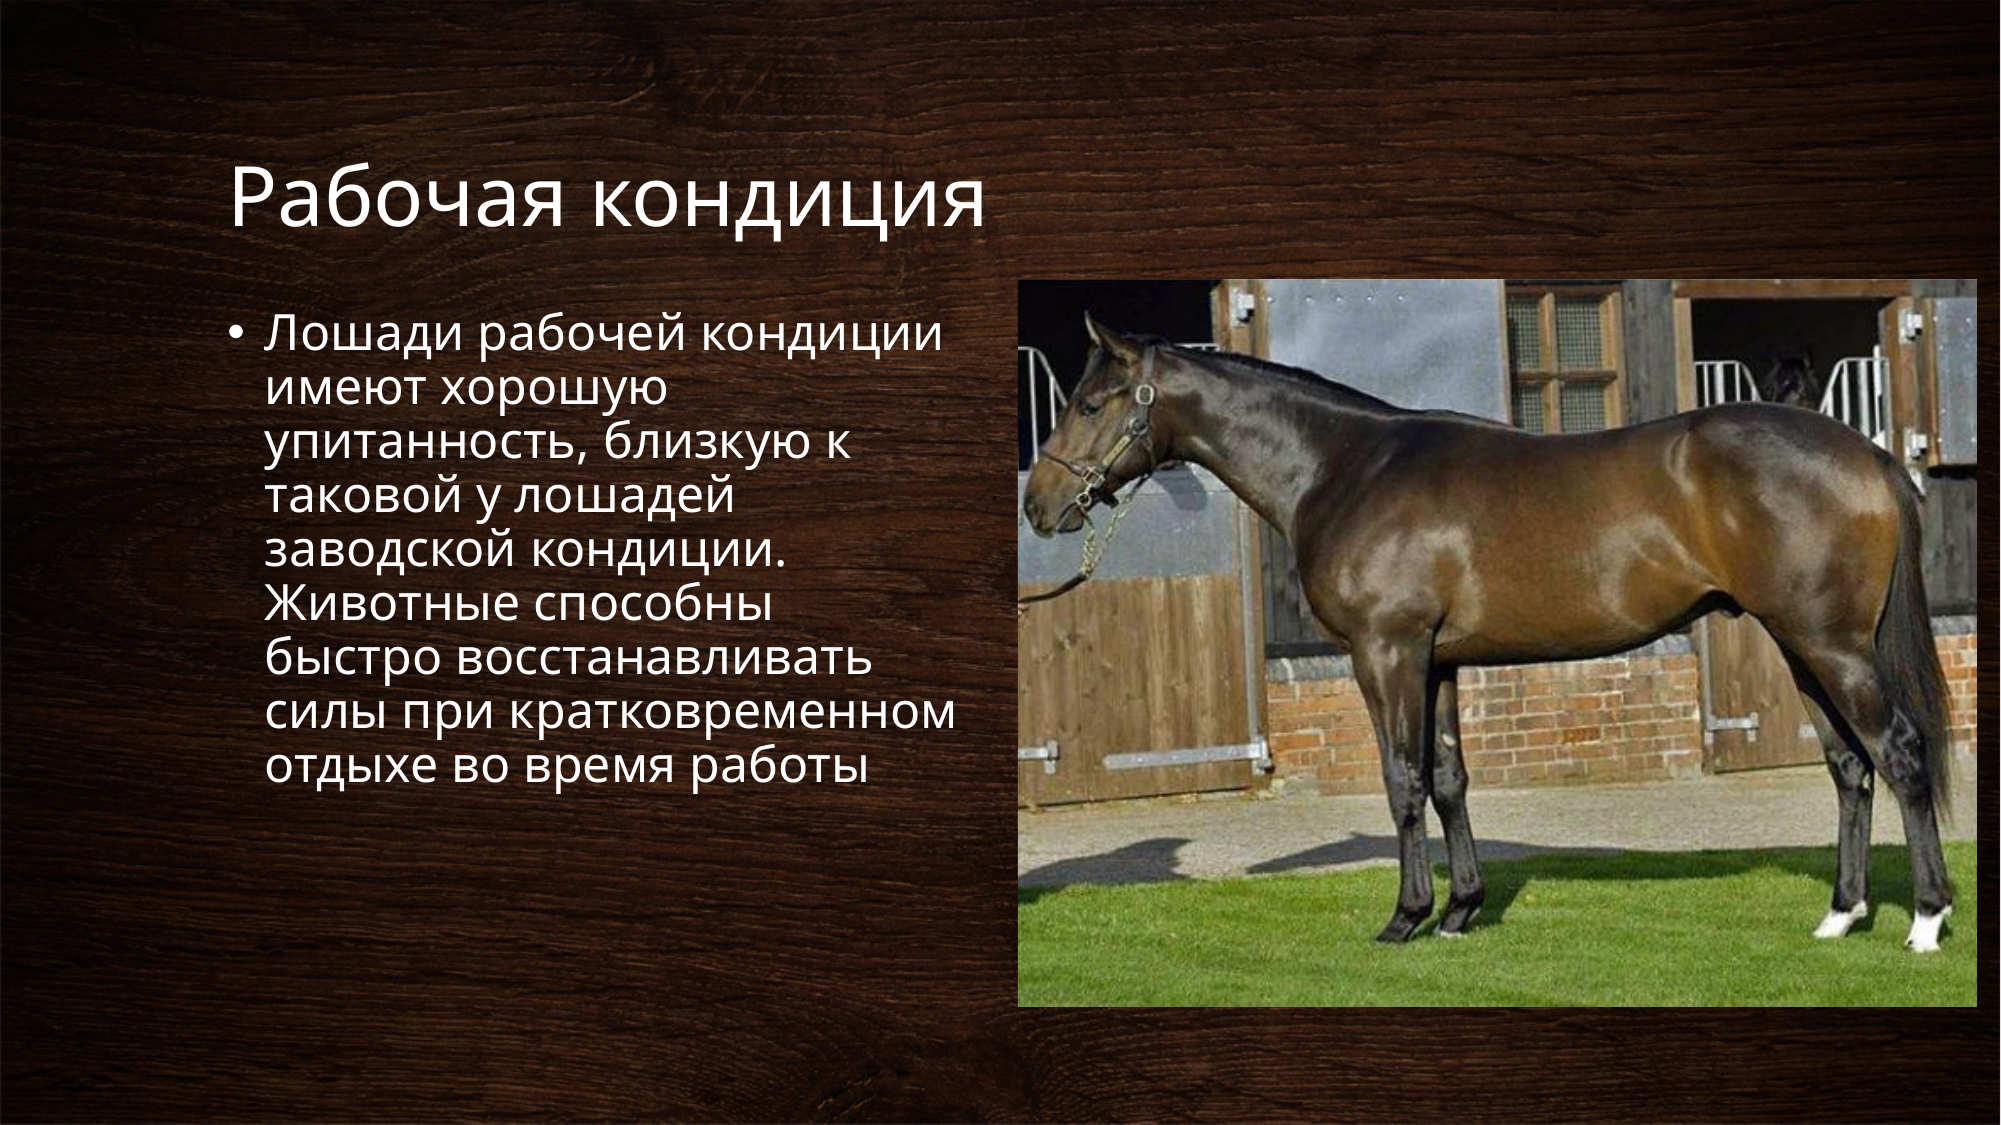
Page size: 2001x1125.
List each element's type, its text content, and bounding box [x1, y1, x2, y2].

list Лошади рабочей кондиции имеют хорошую упитанность, близкую к таковой у лошадей заводской кондиции. Животные способны быстро восстанавливать силы при кратковременном отдыхе во время работы [212, 299, 975, 1013]
title Рабочая кондиция [212, 62, 1788, 250]
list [1017, 279, 1978, 1007]
picture [0, 0, 2001, 1125]
